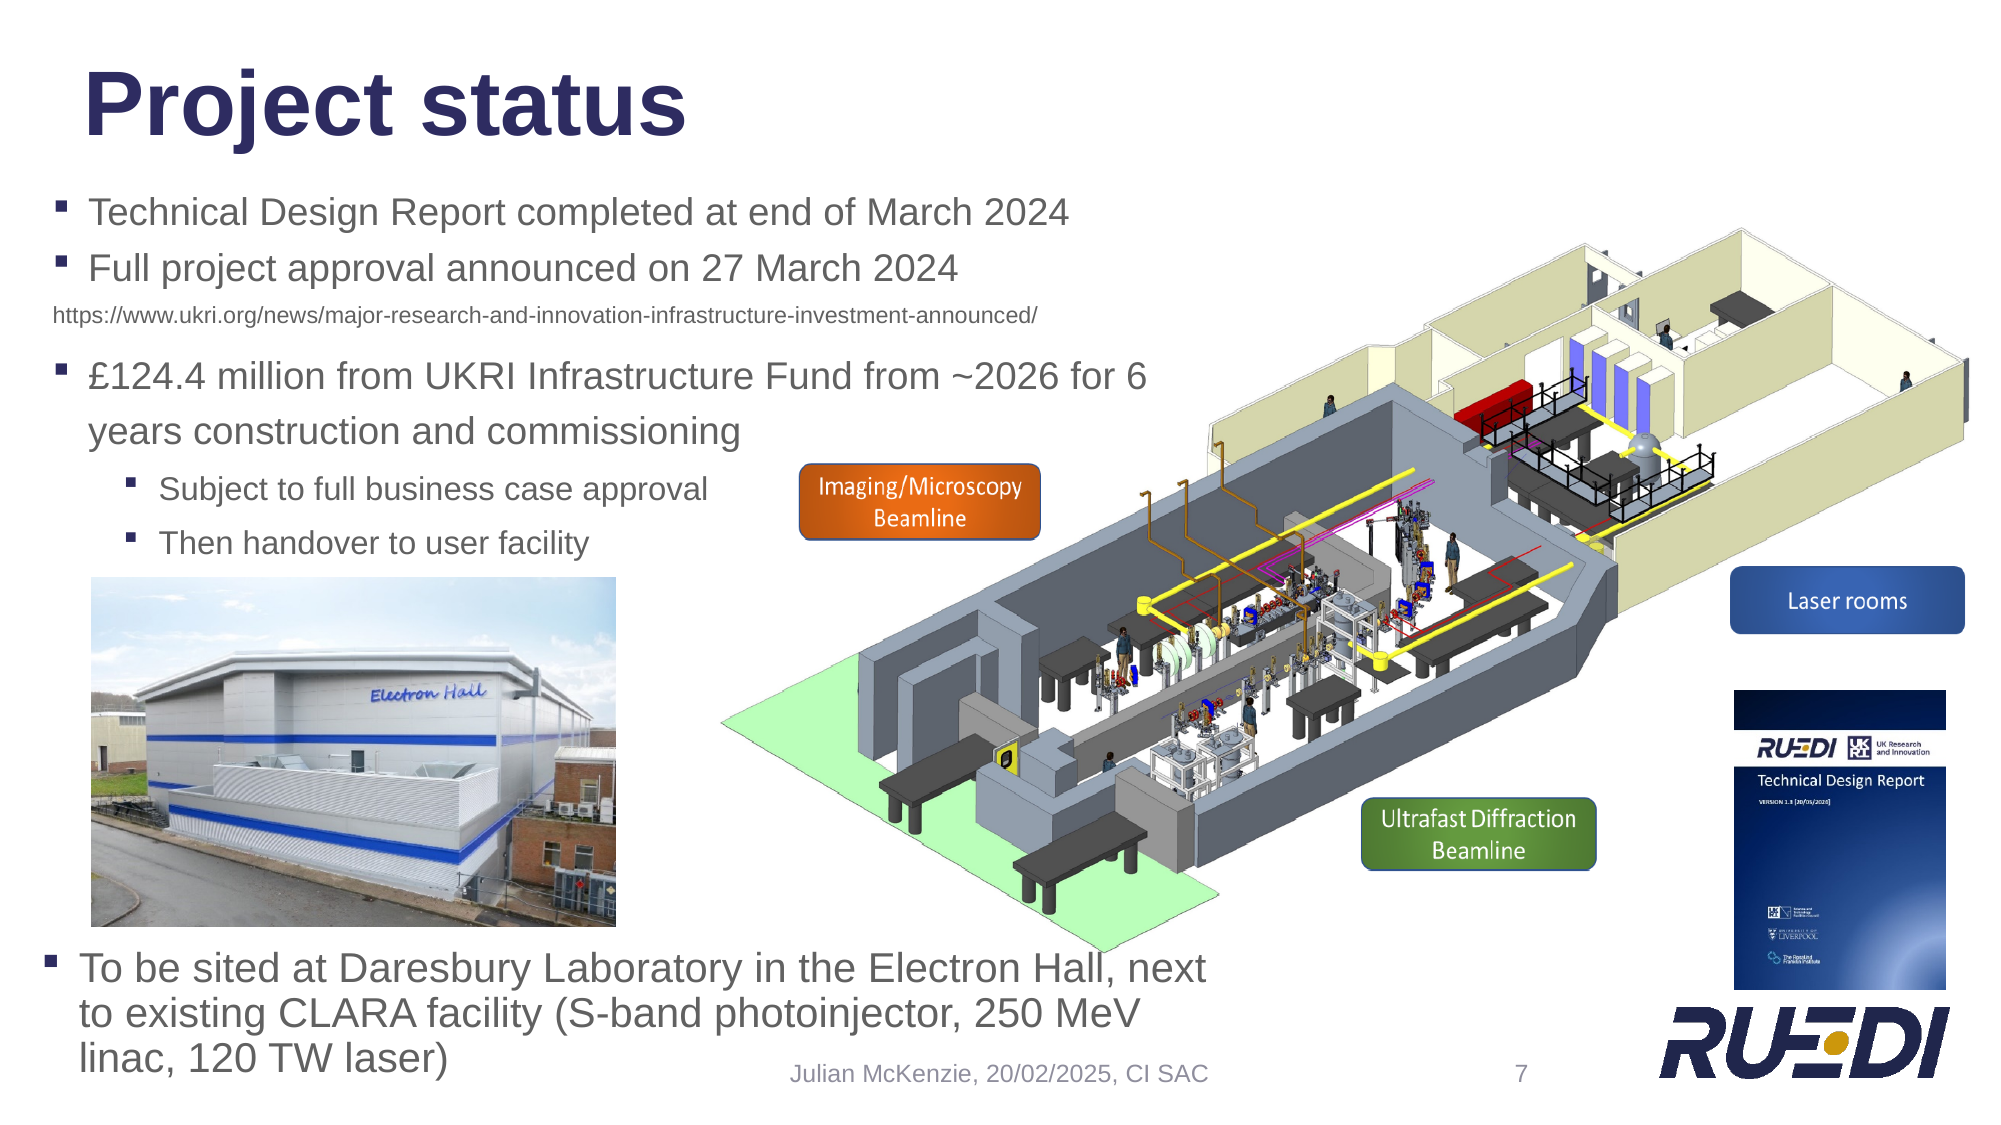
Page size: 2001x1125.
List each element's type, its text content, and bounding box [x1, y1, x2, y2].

picture [1734, 690, 1946, 990]
text_box Technical Design Report completed at end of March 2024 Full project approval announced on 27 March 2024 https://www.ukri.org/news/major-research-and-innovation-infrastructure-investment-announced/ £124.4 million from UKRI Infrastructure Fund from ~2026 for 6 years construction and commissioning Subject to full business case approval Then handover to user facility [37, 185, 1187, 570]
text_box To be sited at Daresbury Laboratory in the Electron Hall, next to existing CLARA facility (S-band photoinjector, 250 MeV linac, 120 TW laser) [26, 939, 1229, 1056]
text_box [706, 227, 2000, 972]
title Project status [68, 0, 1793, 215]
picture [91, 577, 616, 927]
text_box 7 [1499, 1042, 1950, 1103]
footer Julian McKenzie, 20/02/2025, CI SAC [662, 1042, 1338, 1103]
picture [1659, 1007, 1950, 1042]
